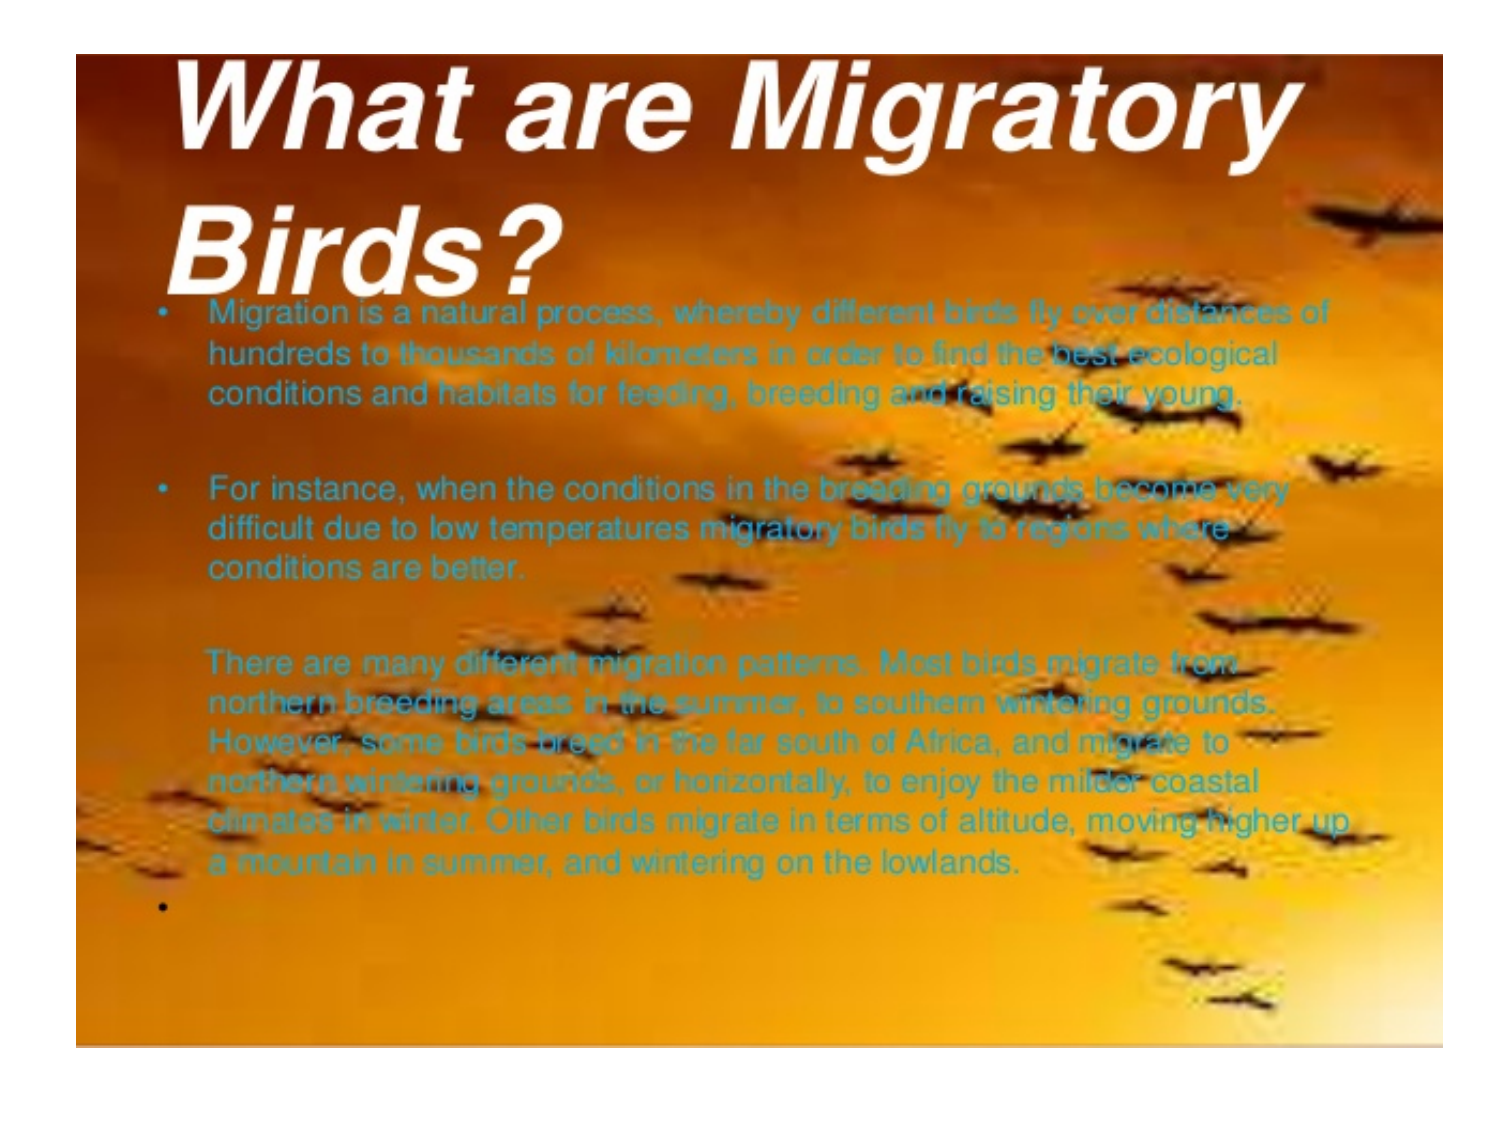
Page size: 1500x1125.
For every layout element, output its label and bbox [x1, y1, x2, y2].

picture [76, 54, 1443, 1049]
